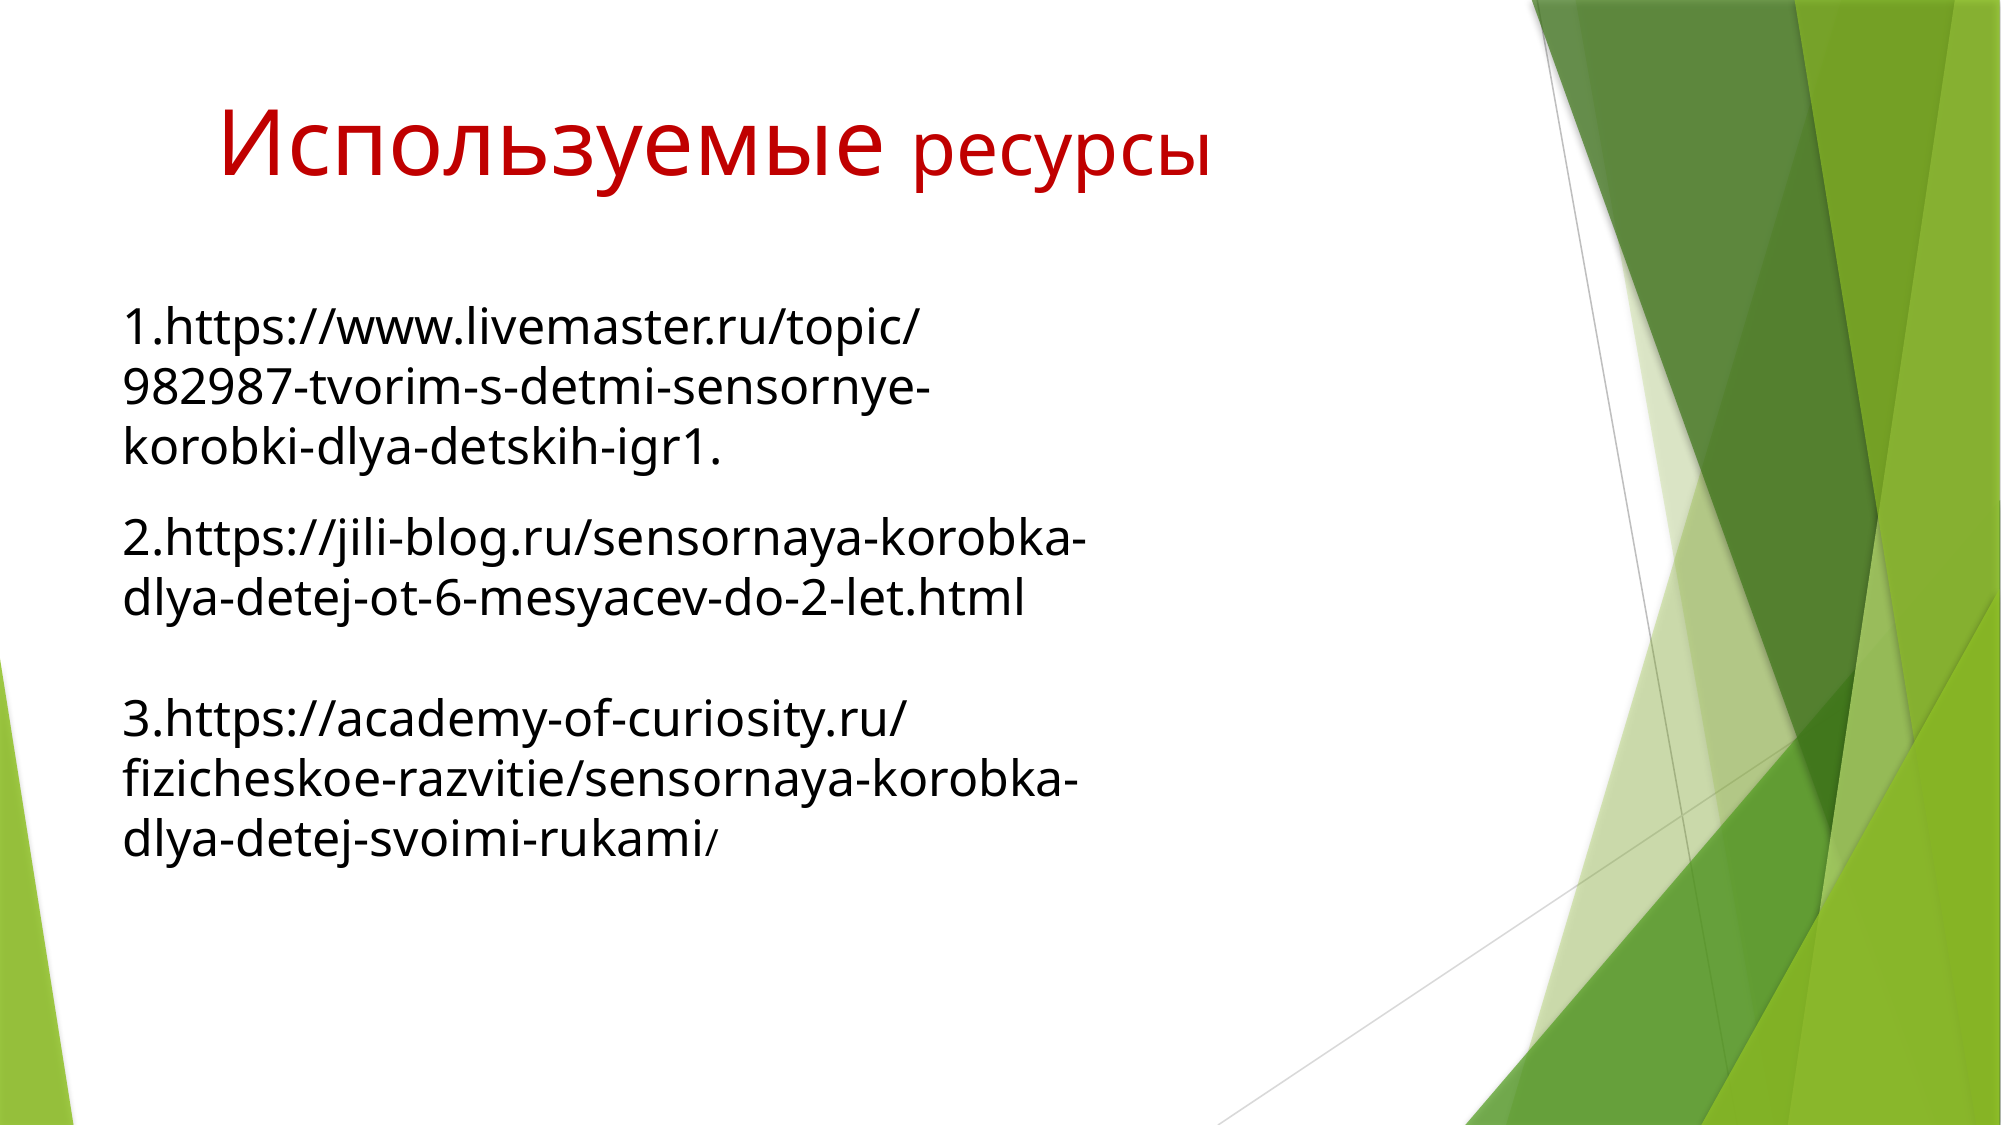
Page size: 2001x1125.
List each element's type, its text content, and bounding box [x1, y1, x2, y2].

text_box 2.https://jili-blog.ru/sensornaya-korobka-dlya-detej-ot-6-mesyacev-do-2-let.html [107, 498, 1108, 634]
text_box 1.https://www.livemaster.ru/topic/982987-tvorim-s-detmi-sensornye-korobki-dlya-detskih-igr1. [107, 287, 1108, 483]
text_box Используемые ресурсы [201, 76, 1437, 202]
text_box 3.https://academy-of-curiosity.ru/fizicheskoe-razvitie/sensornaya-korobka-dlya-detej-svoimi-rukami/ [107, 678, 1108, 874]
